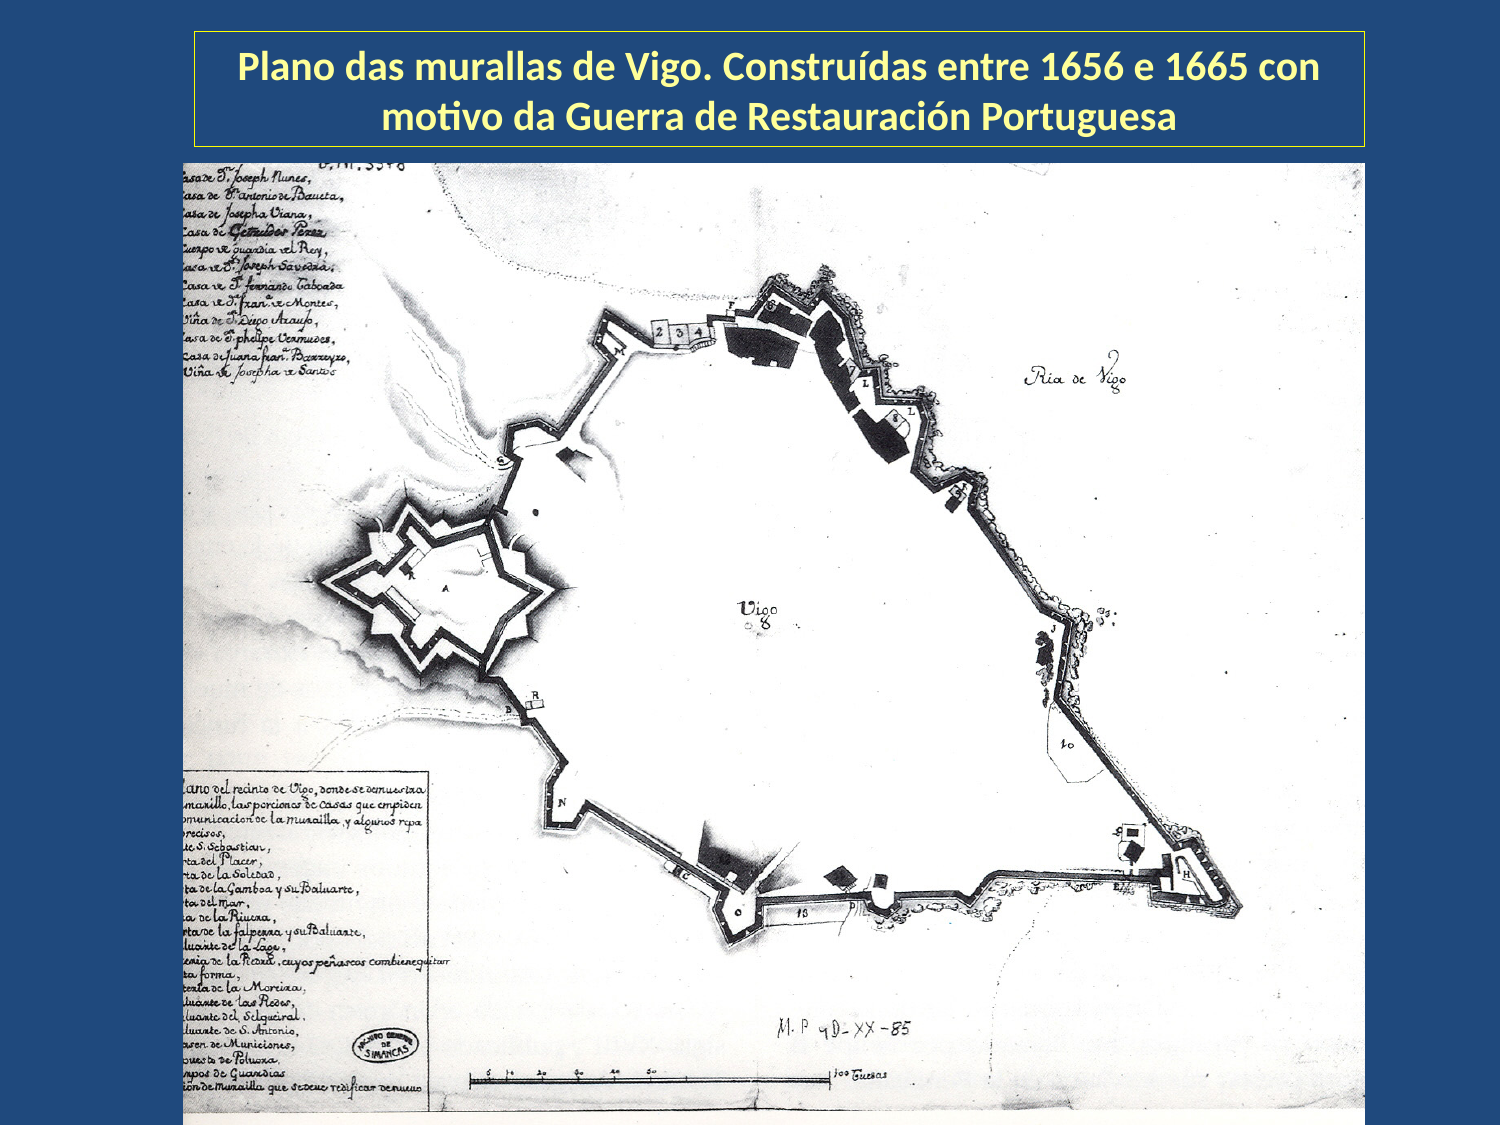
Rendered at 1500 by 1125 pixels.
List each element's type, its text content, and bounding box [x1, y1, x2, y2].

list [182, 163, 1365, 1125]
title Plano das murallas de Vigo. Construídas entre 1656 e 1665 con motivo da Guerra de Restauración Portuguesa [194, 31, 1365, 147]
